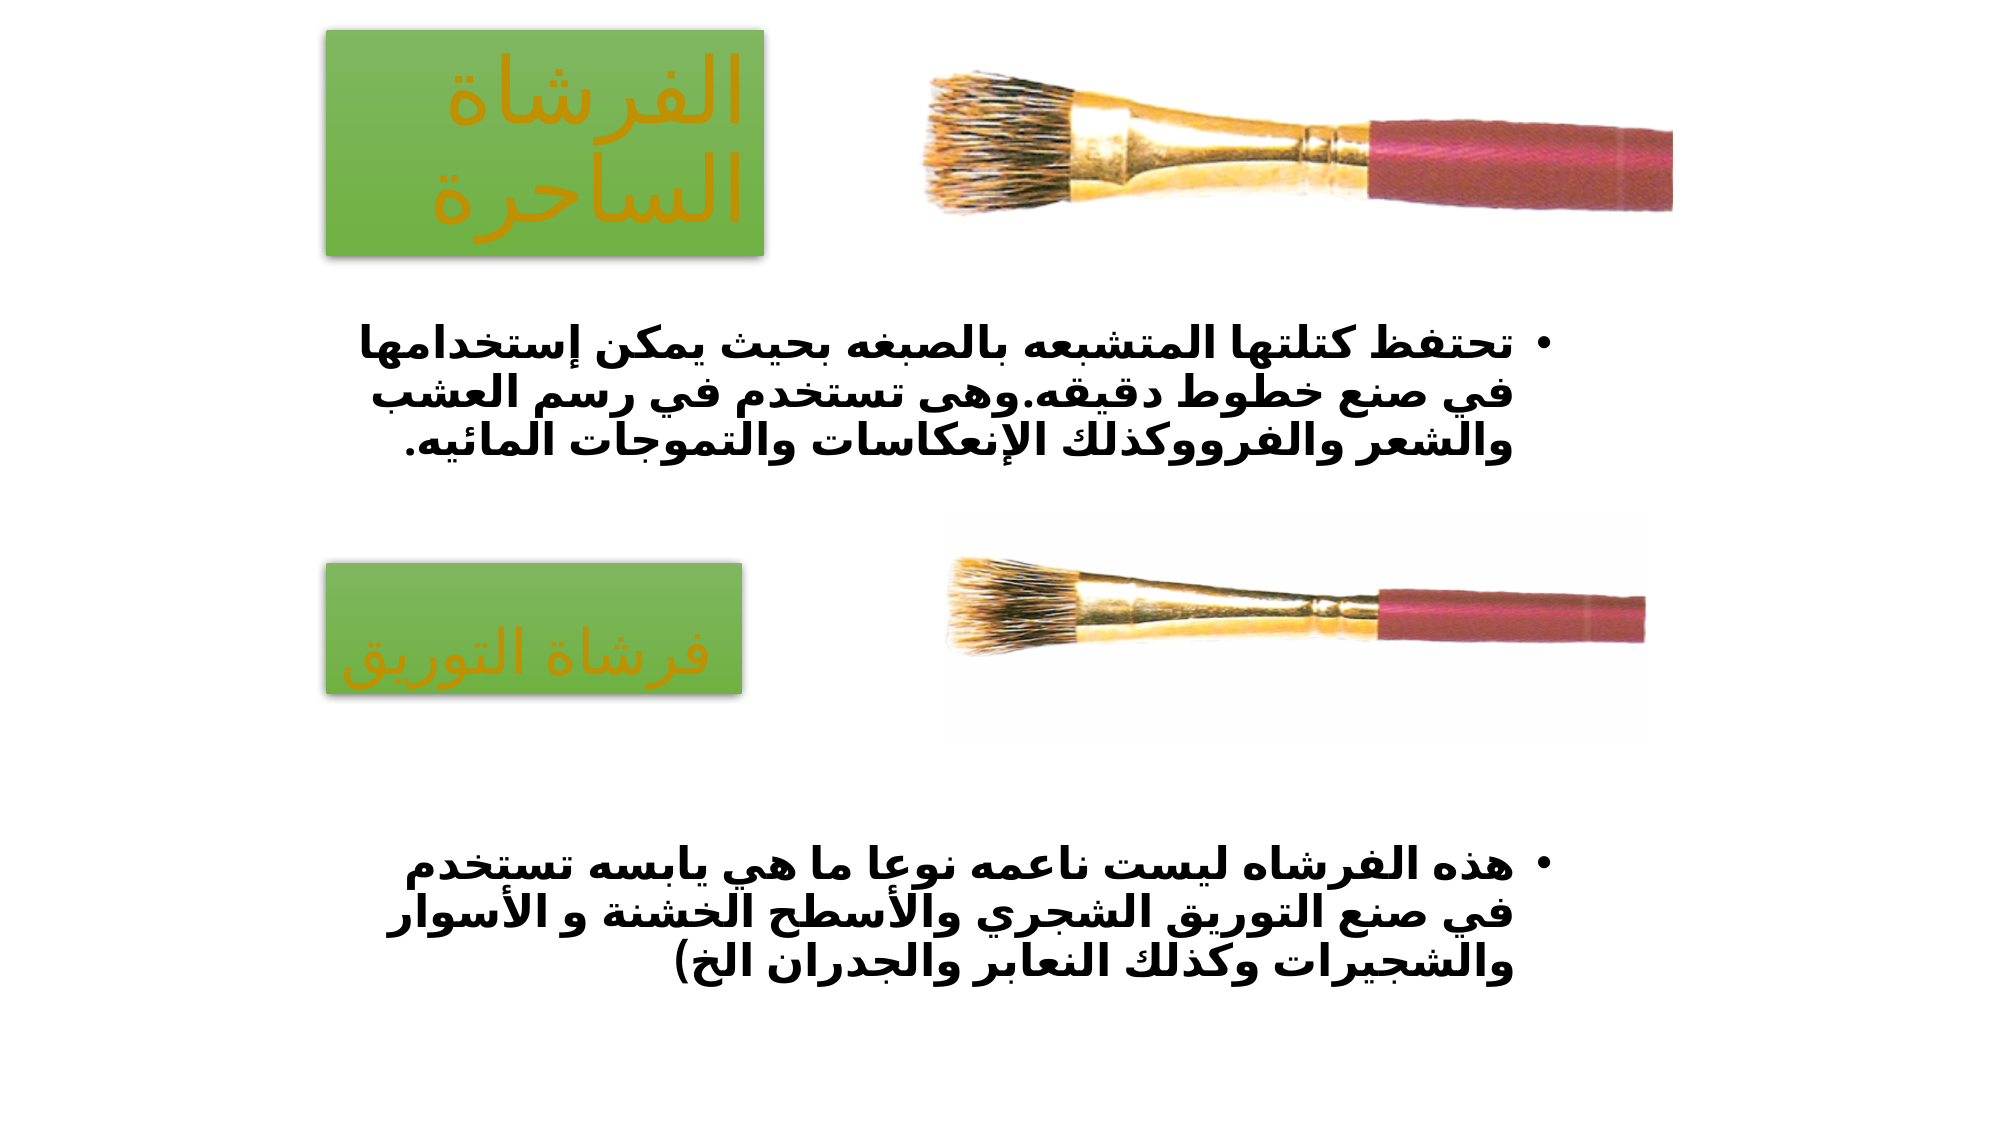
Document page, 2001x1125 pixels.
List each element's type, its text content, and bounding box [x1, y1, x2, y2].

text_box فرشاة التوريق [326, 563, 742, 694]
list تحتفظ كتلتها المتشبعه بالصبغه بحيث يمكن إستخدامها في صنع خطوط دقيقه.وهى تستخدم في رسم العشب والشعر والفرووكذلك الإنعكاسات والتموجات المائيه. هذه الفرشاه ليست ناعمه نوعا ما هي يابسه تستخدم في صنع التوريق الشجري والأسطح الخشنة و الأسوار والشجيرات وكذلك النعابر والجدران الخ) [338, 312, 1564, 1106]
title الفرشاة الساحرة [326, 30, 764, 256]
picture [917, 0, 1673, 313]
picture [943, 517, 1647, 740]
